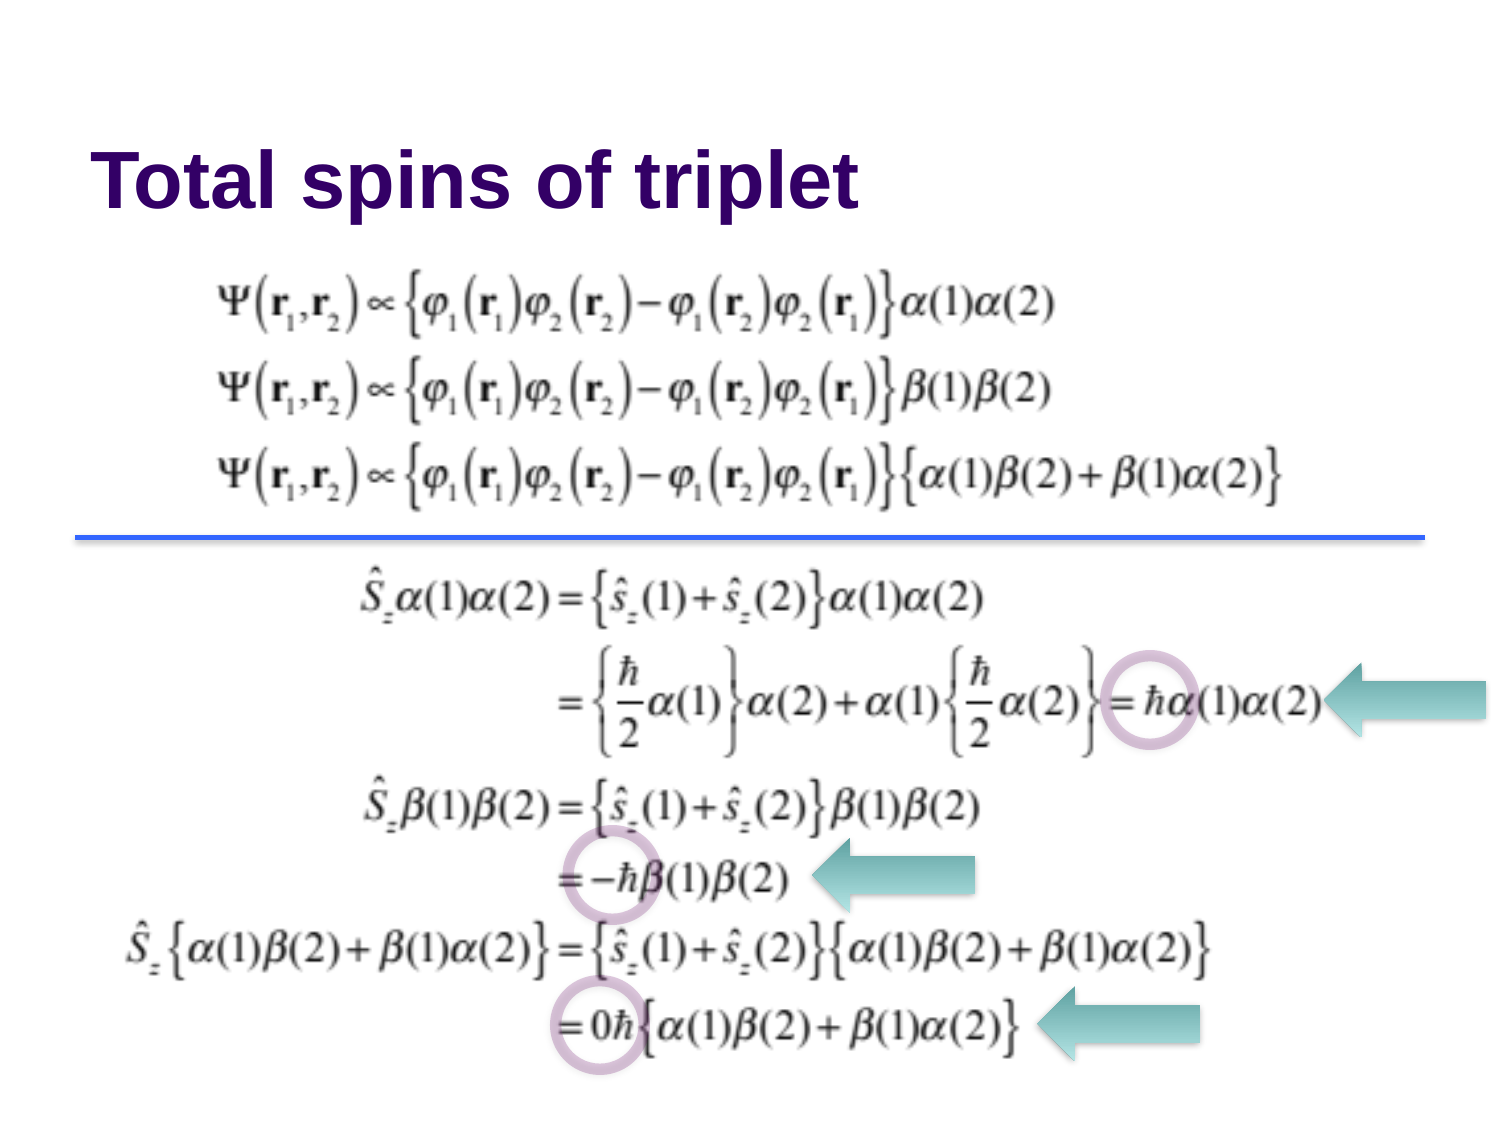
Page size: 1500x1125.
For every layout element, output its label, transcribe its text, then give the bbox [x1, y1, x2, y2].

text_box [212, 262, 1286, 513]
title Total spins of triplet [75, 20, 1425, 233]
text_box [121, 560, 1325, 1062]
text_box [1329, 662, 1487, 738]
text_box [578, 1071, 622, 1076]
